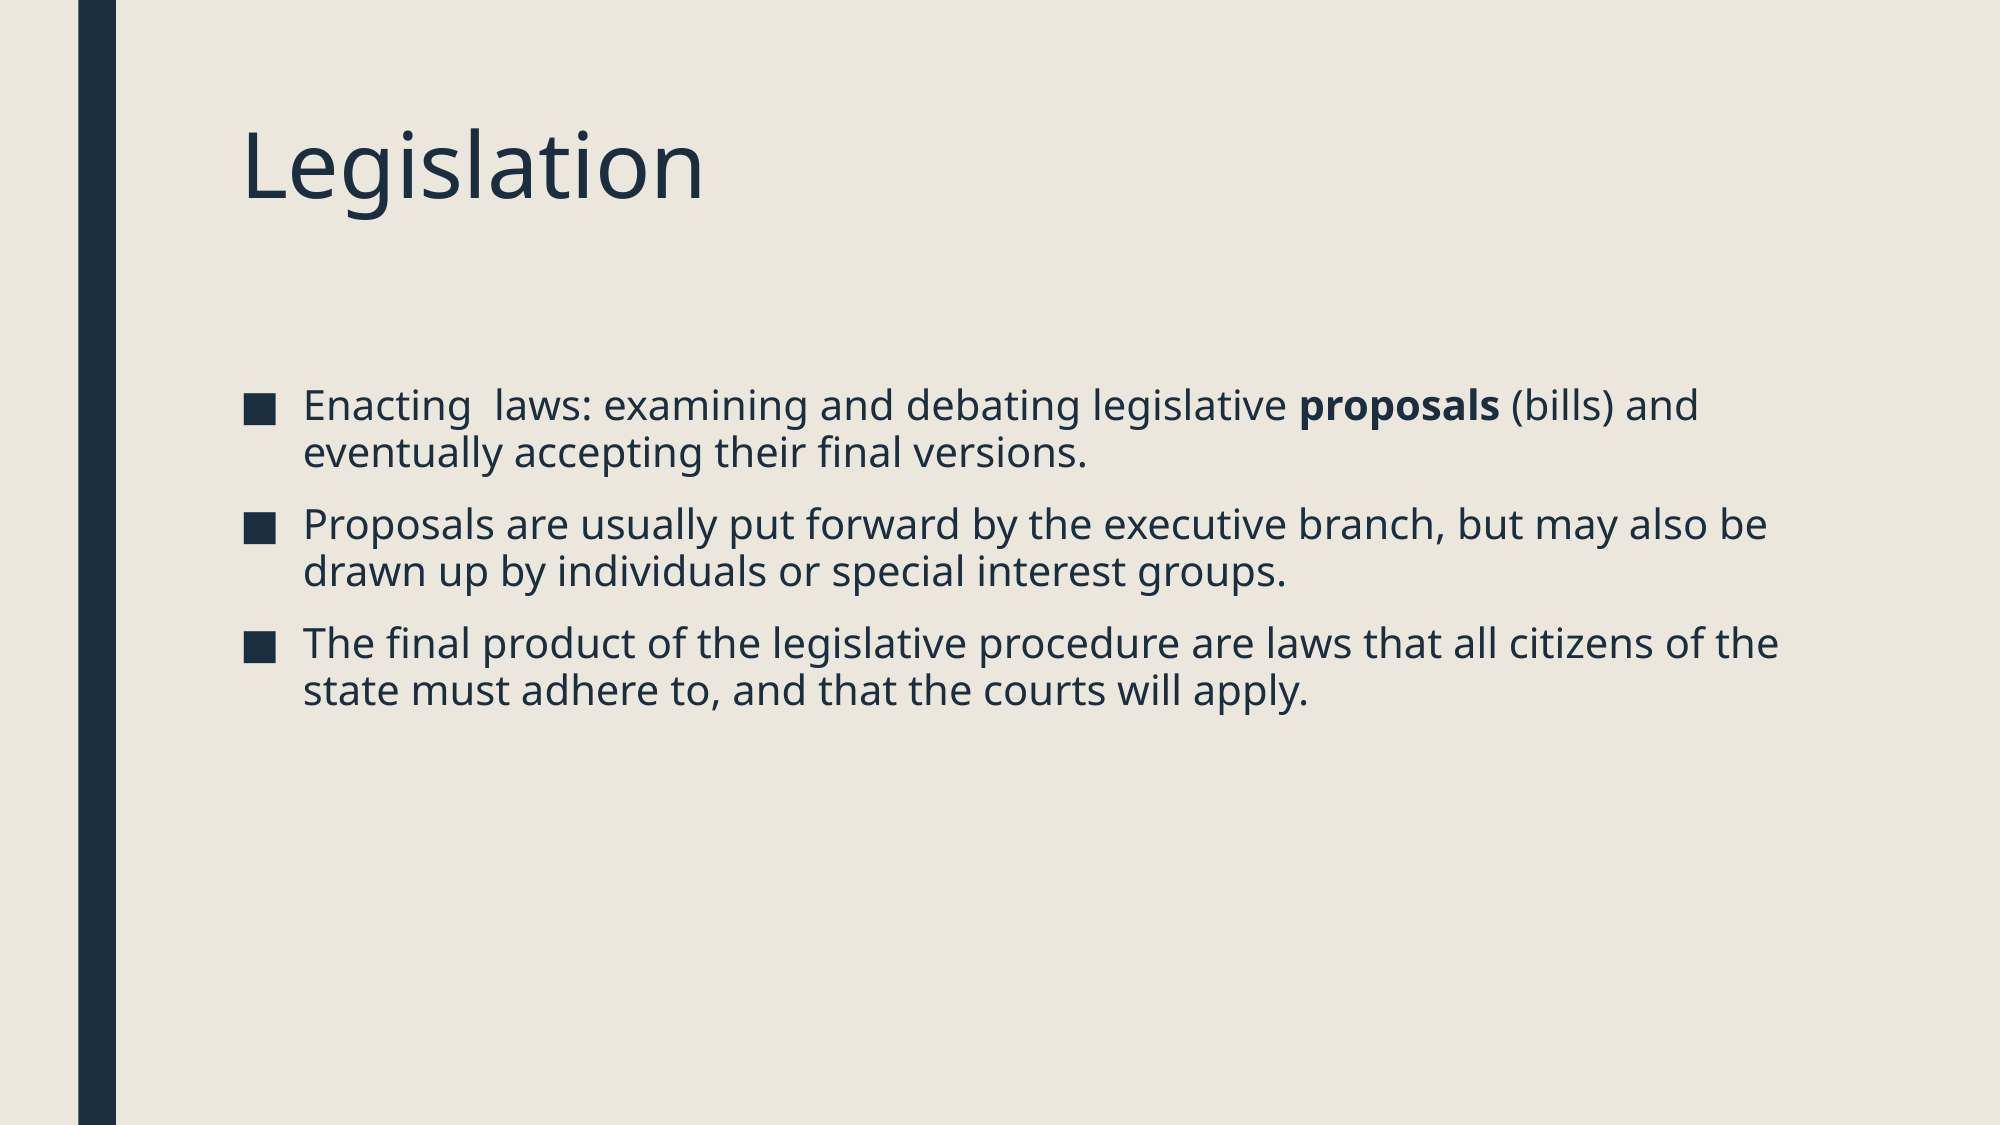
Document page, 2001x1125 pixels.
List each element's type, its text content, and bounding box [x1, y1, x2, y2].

list Enacting laws: examining and debating legislative proposals (bills) and eventually accepting their final versions. Proposals are usually put forward by the executive branch, but may also be drawn up by individuals or special interest groups. The final product of the legislative procedure are laws that all citizens of the state must adhere to, and that the courts will apply. [225, 375, 1800, 963]
title Legislation [225, 112, 1800, 357]
